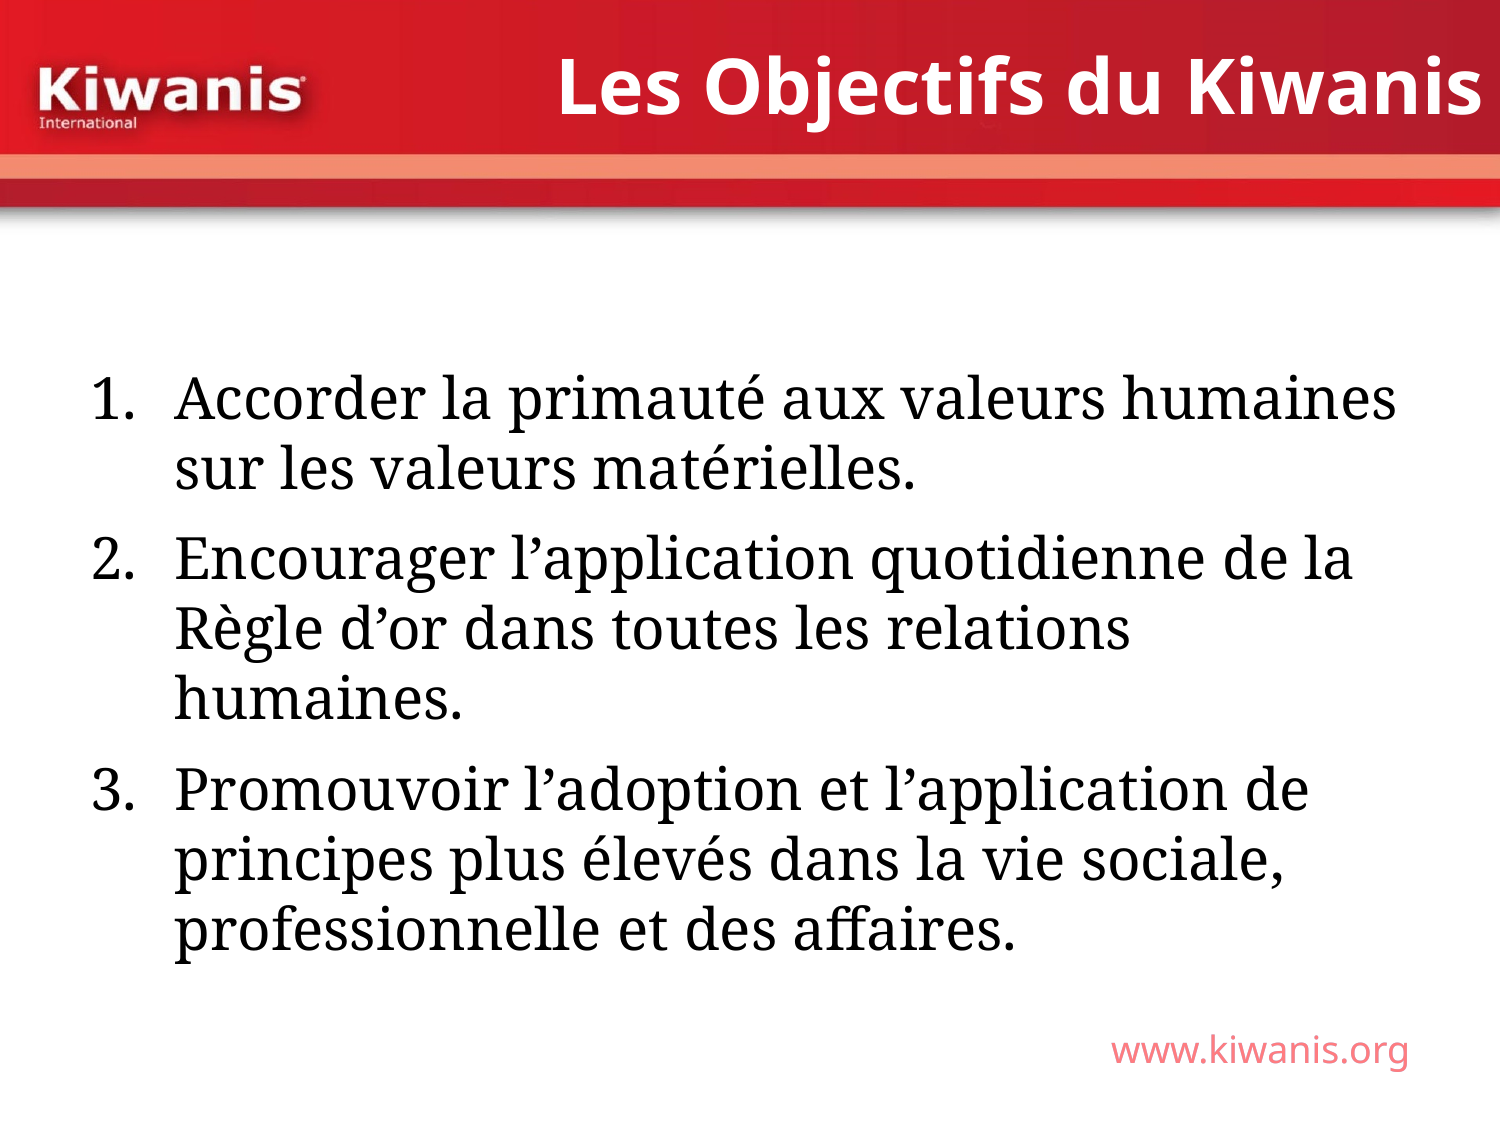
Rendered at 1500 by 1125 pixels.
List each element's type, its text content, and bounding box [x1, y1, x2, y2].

title Les Objectifs du Kiwanis [350, 0, 1500, 138]
picture [0, 0, 1500, 239]
list 1. Accorder la primauté aux valeurs humaines sur les valeurs matérielles. 2. Encourager l’application quotidienne de la Règle d’or dans toutes les relations humaines. 3. Promouvoir l’adoption et l’application de principes plus élevés dans la vie sociale, professionnelle et des affaires. [75, 262, 1425, 1075]
